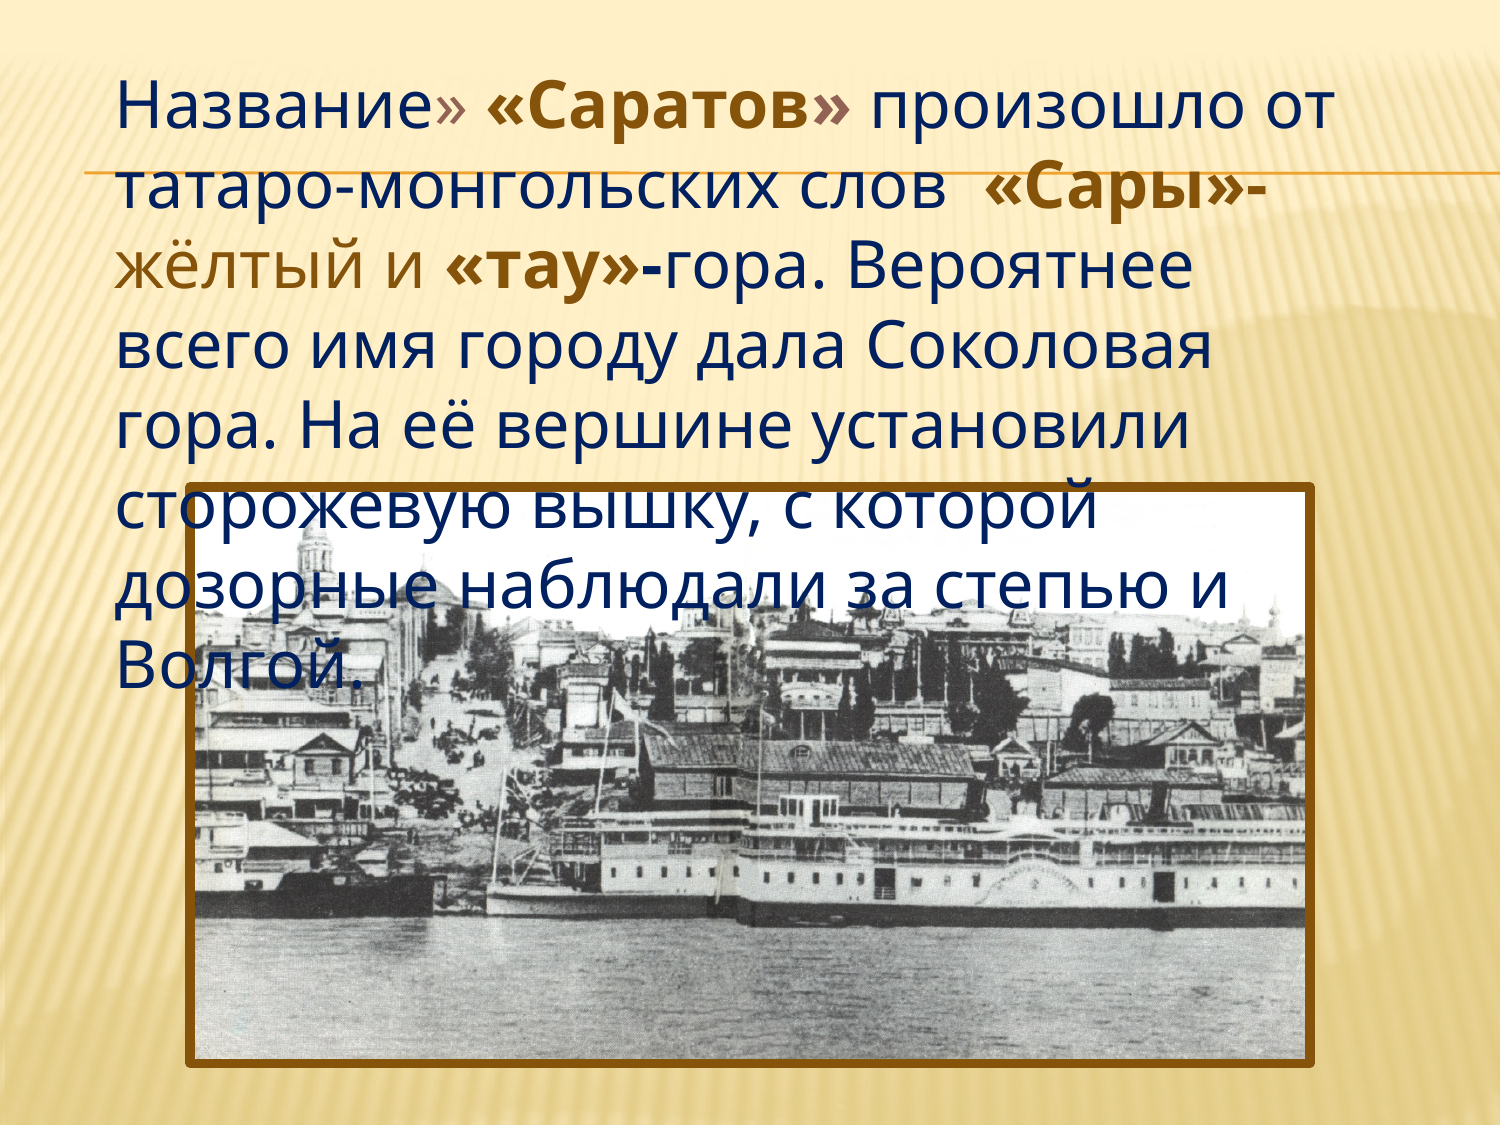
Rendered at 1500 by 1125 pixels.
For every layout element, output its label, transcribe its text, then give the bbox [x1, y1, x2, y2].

text_box Название» «Саратов» произошло от татаро-монгольских слов «Сары»-жёлтый и «тау»-гора. Вероятнее всего имя городу дала Соколовая гора. На её вершине установили сторожевую вышку, с которой дозорные наблюдали за степью и Волгой. [100, 54, 1395, 709]
picture [194, 491, 1306, 1059]
